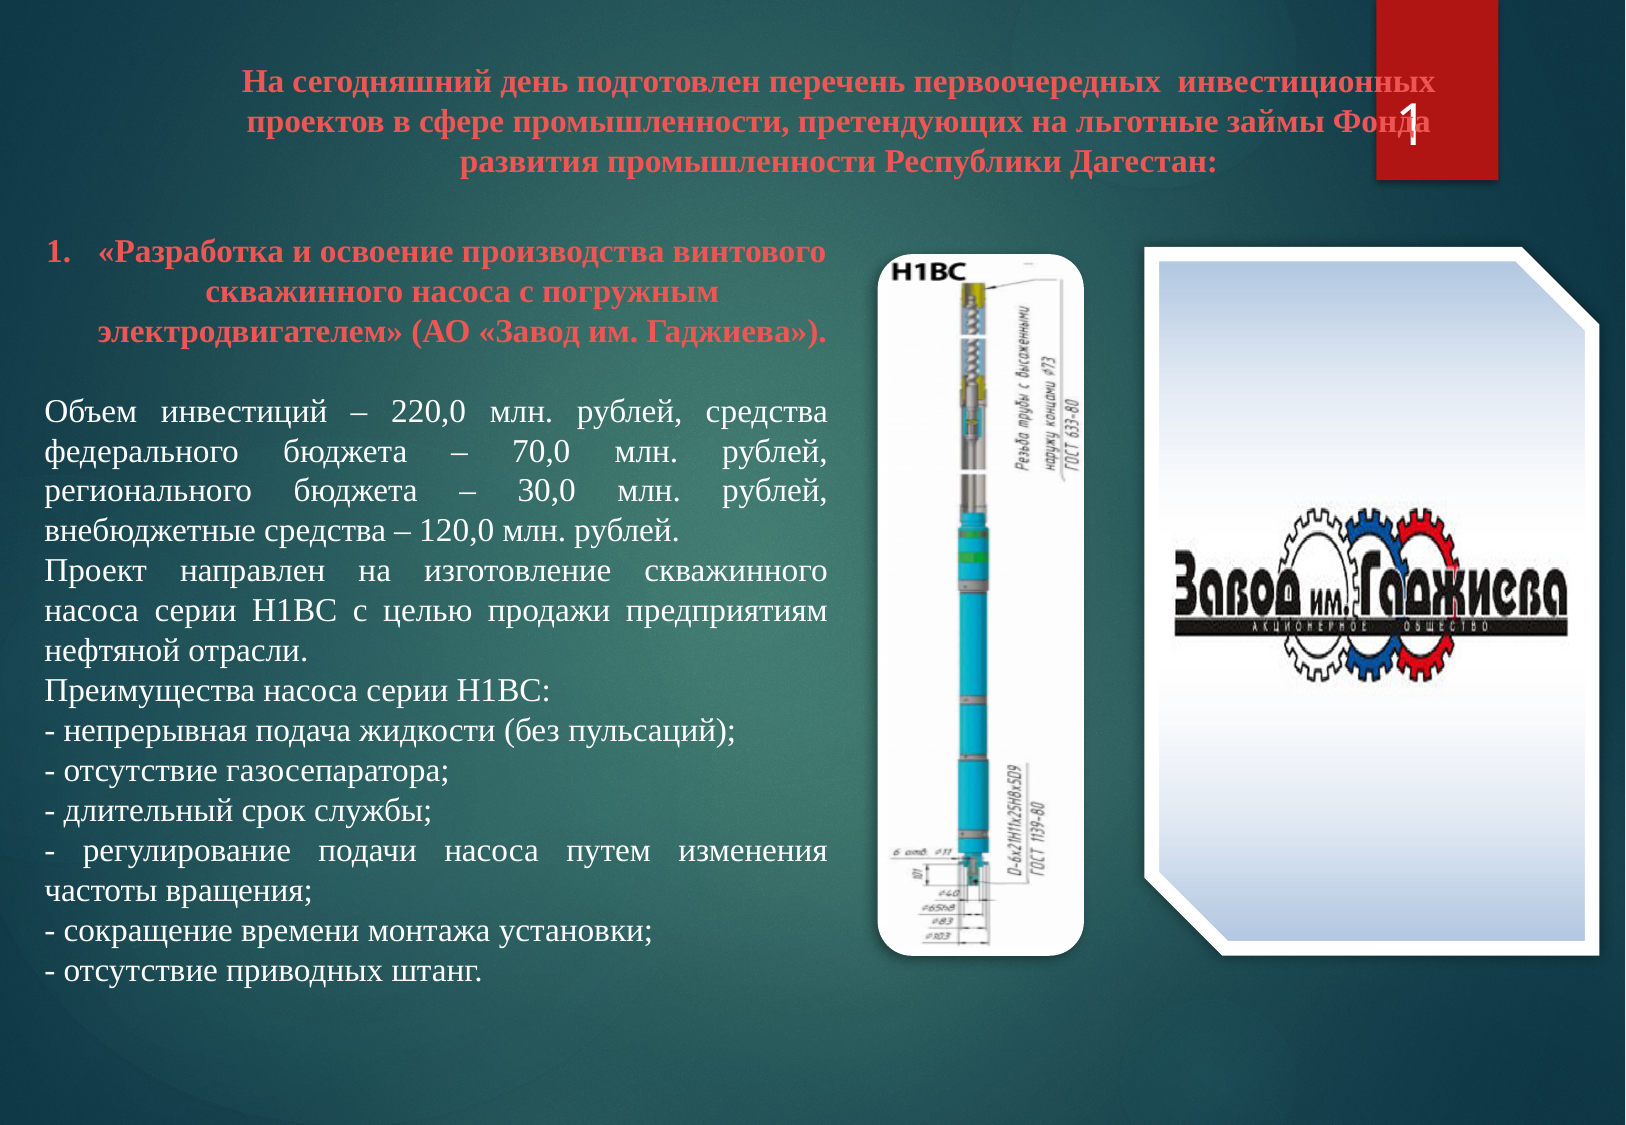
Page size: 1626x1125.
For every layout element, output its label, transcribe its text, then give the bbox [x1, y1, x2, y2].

text_box «Разработка и освоение производства винтового скважинного насоса с погружным электродвигателем» (АО «Завод им. Гаджиева»). Объем инвестиций – 220,0 млн. рублей, средства федерального бюджета – 70,0 млн. рублей, регионального бюджета – 30,0 млн. рублей, внебюджетные средства – 120,0 млн. рублей. Проект направлен на изготовление скважинного насоса серии Н1ВС с целью продажи предприятиям нефтяной отрасли. Преимущества насоса серии Н1ВС: - непрерывная подача жидкости (без пульсаций); - отсутствие газосепаратора; - длительный срок службы; - регулирование подачи насоса путем изменения частоты вращения; - сокращение времени монтажа установки; - отсутствие приводных штанг. [30, 222, 843, 1077]
slide_number 1 [1380, 48, 1492, 175]
text_box На сегодняшний день подготовлен перечень первоочередных инвестиционных проектов в сфере промышленности, претендующих на льготные займы Фонда развития промышленности Республики Дагестан: [193, 52, 1486, 399]
picture [877, 253, 1085, 957]
picture [1151, 253, 1593, 949]
